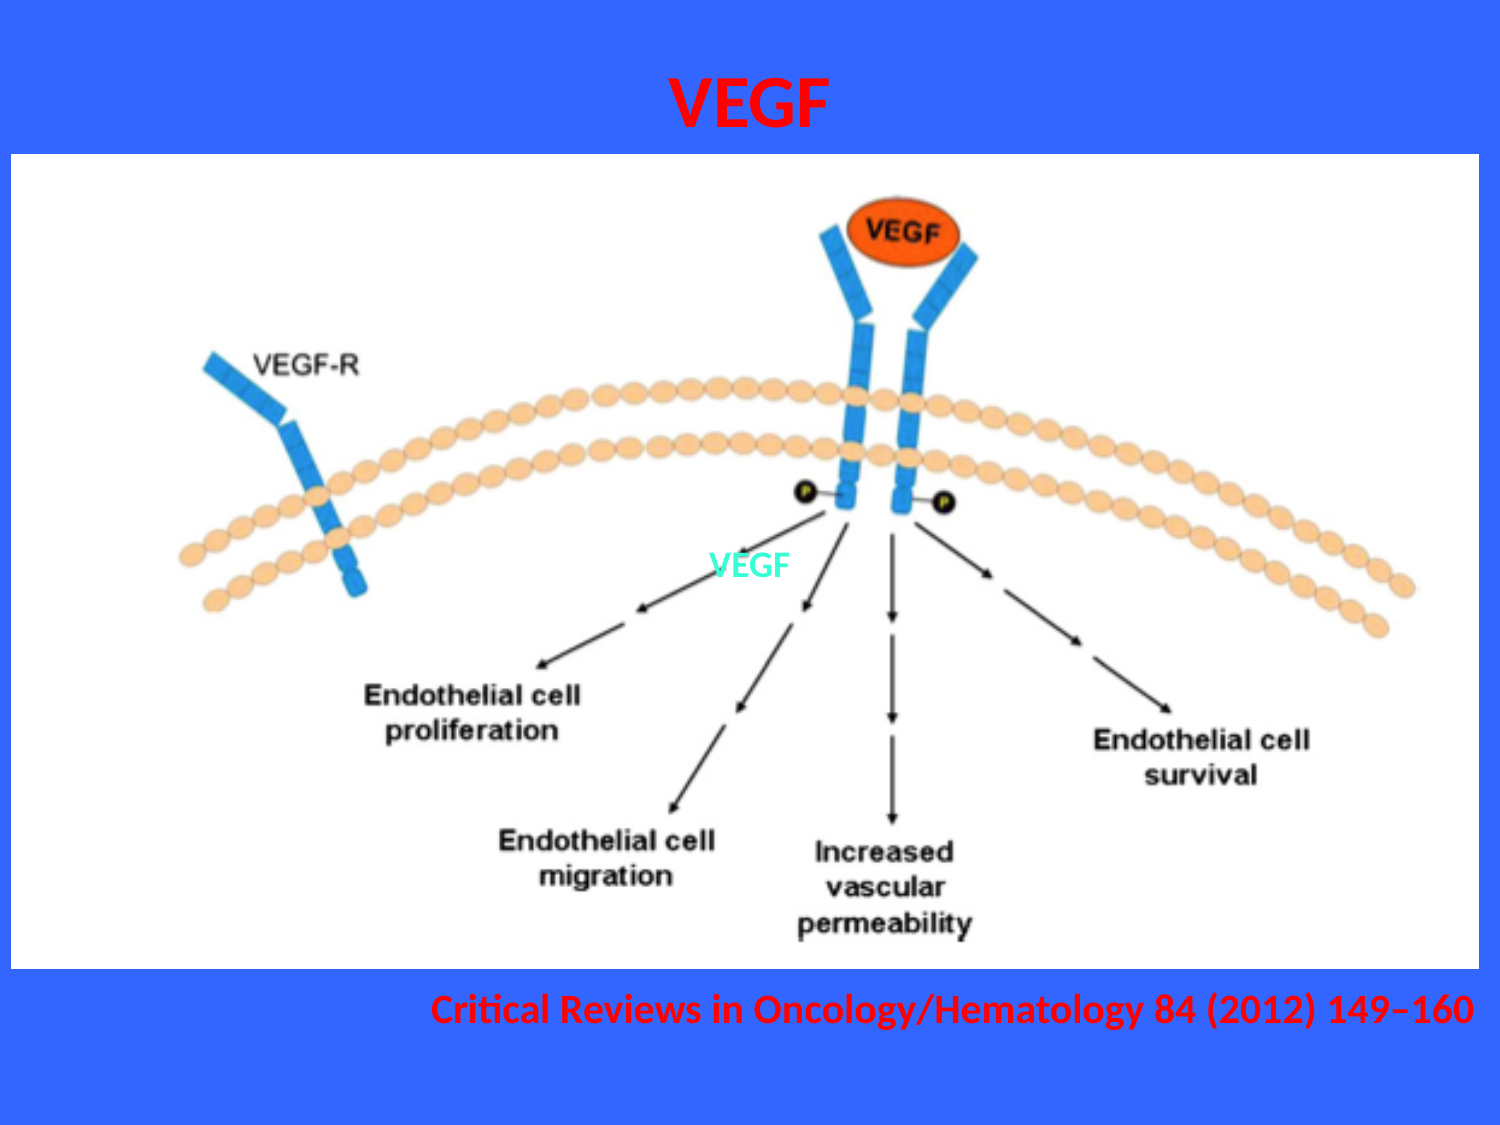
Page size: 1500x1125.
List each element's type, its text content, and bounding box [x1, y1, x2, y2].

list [4, 154, 1486, 969]
title VEGF [75, 3, 1425, 152]
text_box Critical Reviews in Oncology/Hematology 84 (2012) 149–160 [416, 974, 1500, 1085]
